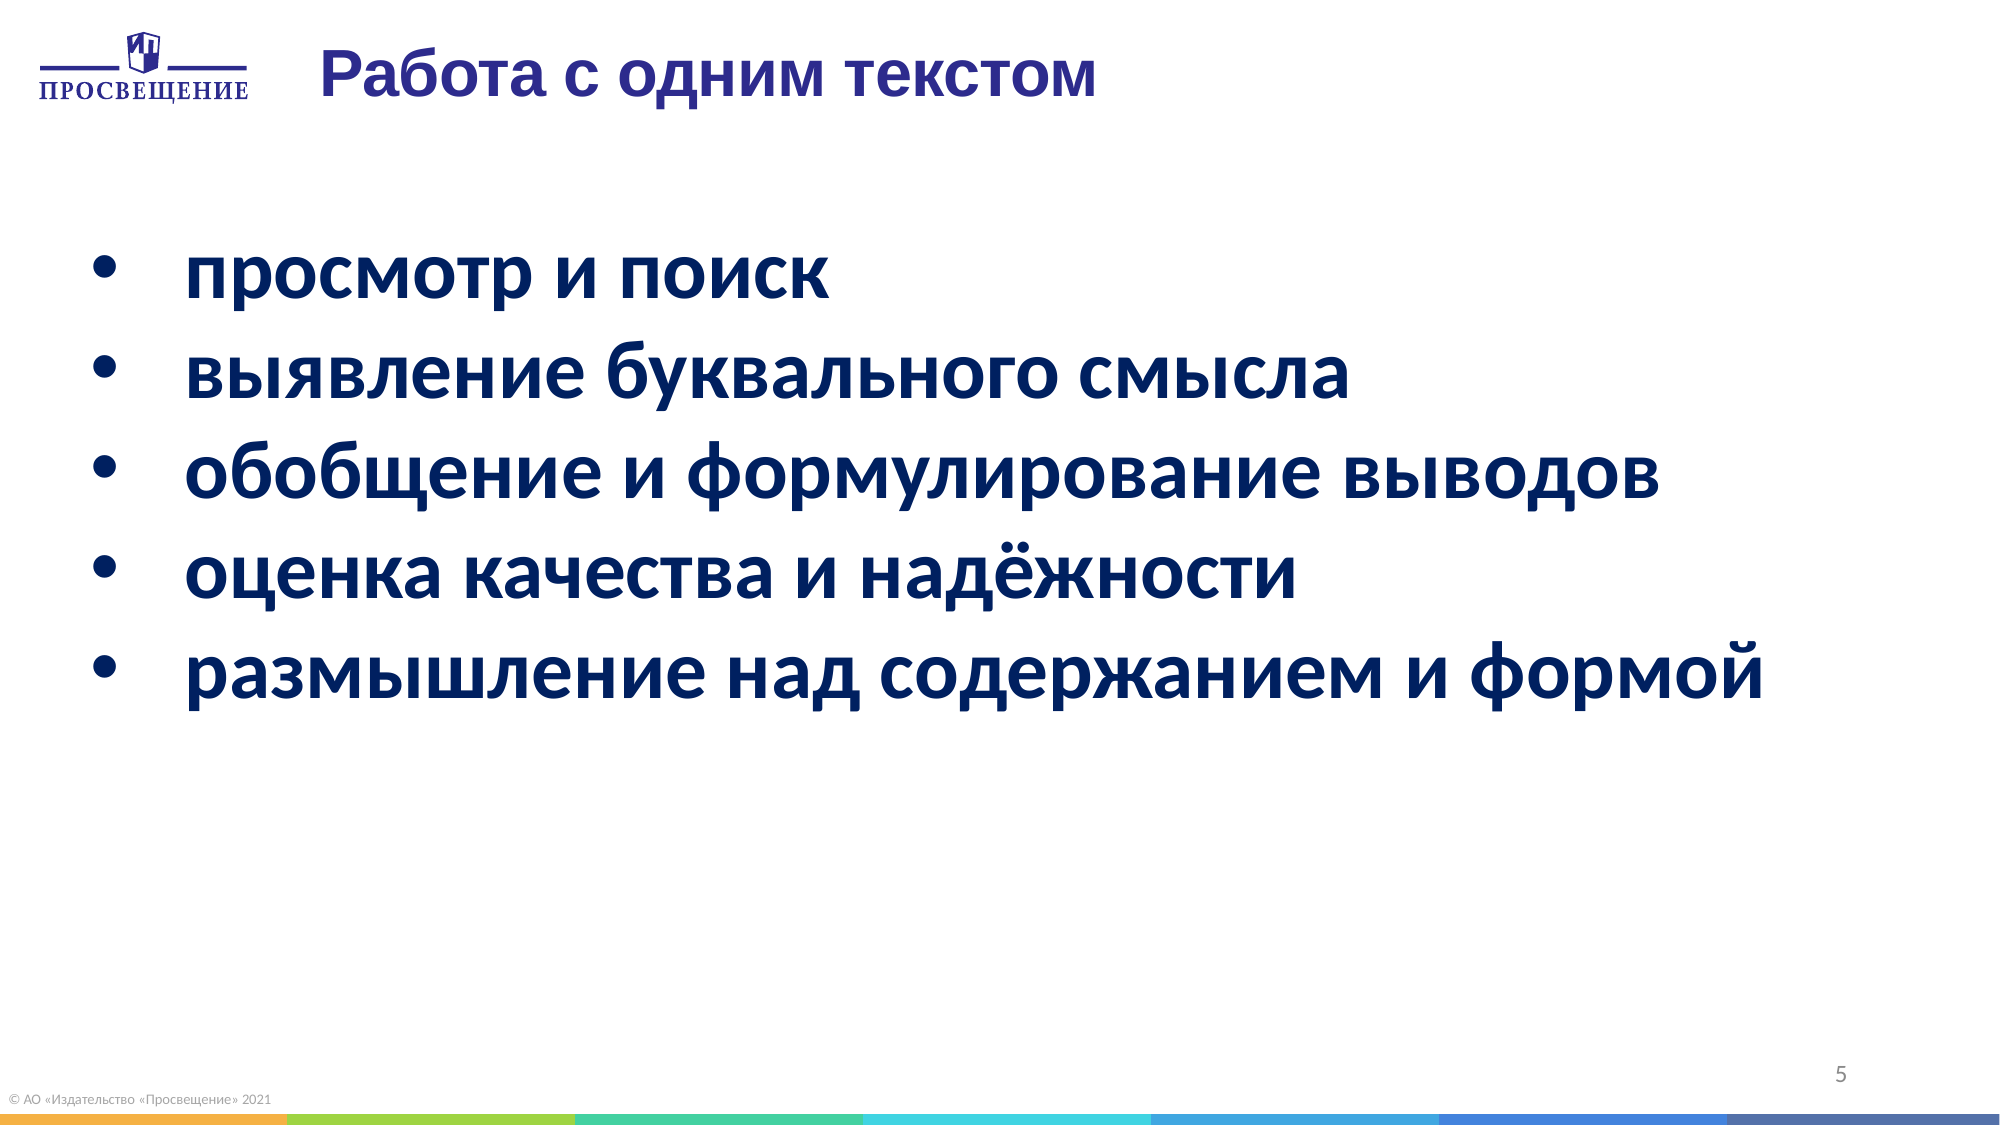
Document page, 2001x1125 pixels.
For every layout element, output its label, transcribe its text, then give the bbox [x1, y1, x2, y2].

text_box просмотр и поиск выявление буквального смысла обобщение и формулирование выводов оценка качества и надёжности размышление над содержанием и формой [76, 208, 1926, 723]
picture [0, 1113, 2000, 1125]
slide_number 5 [1412, 1042, 1863, 1090]
text_box © АО «Издательство «Просвещение» 2021 [8, 1090, 1992, 1108]
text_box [39, 31, 248, 104]
text_box Работа с одним текстом [304, 22, 1114, 117]
